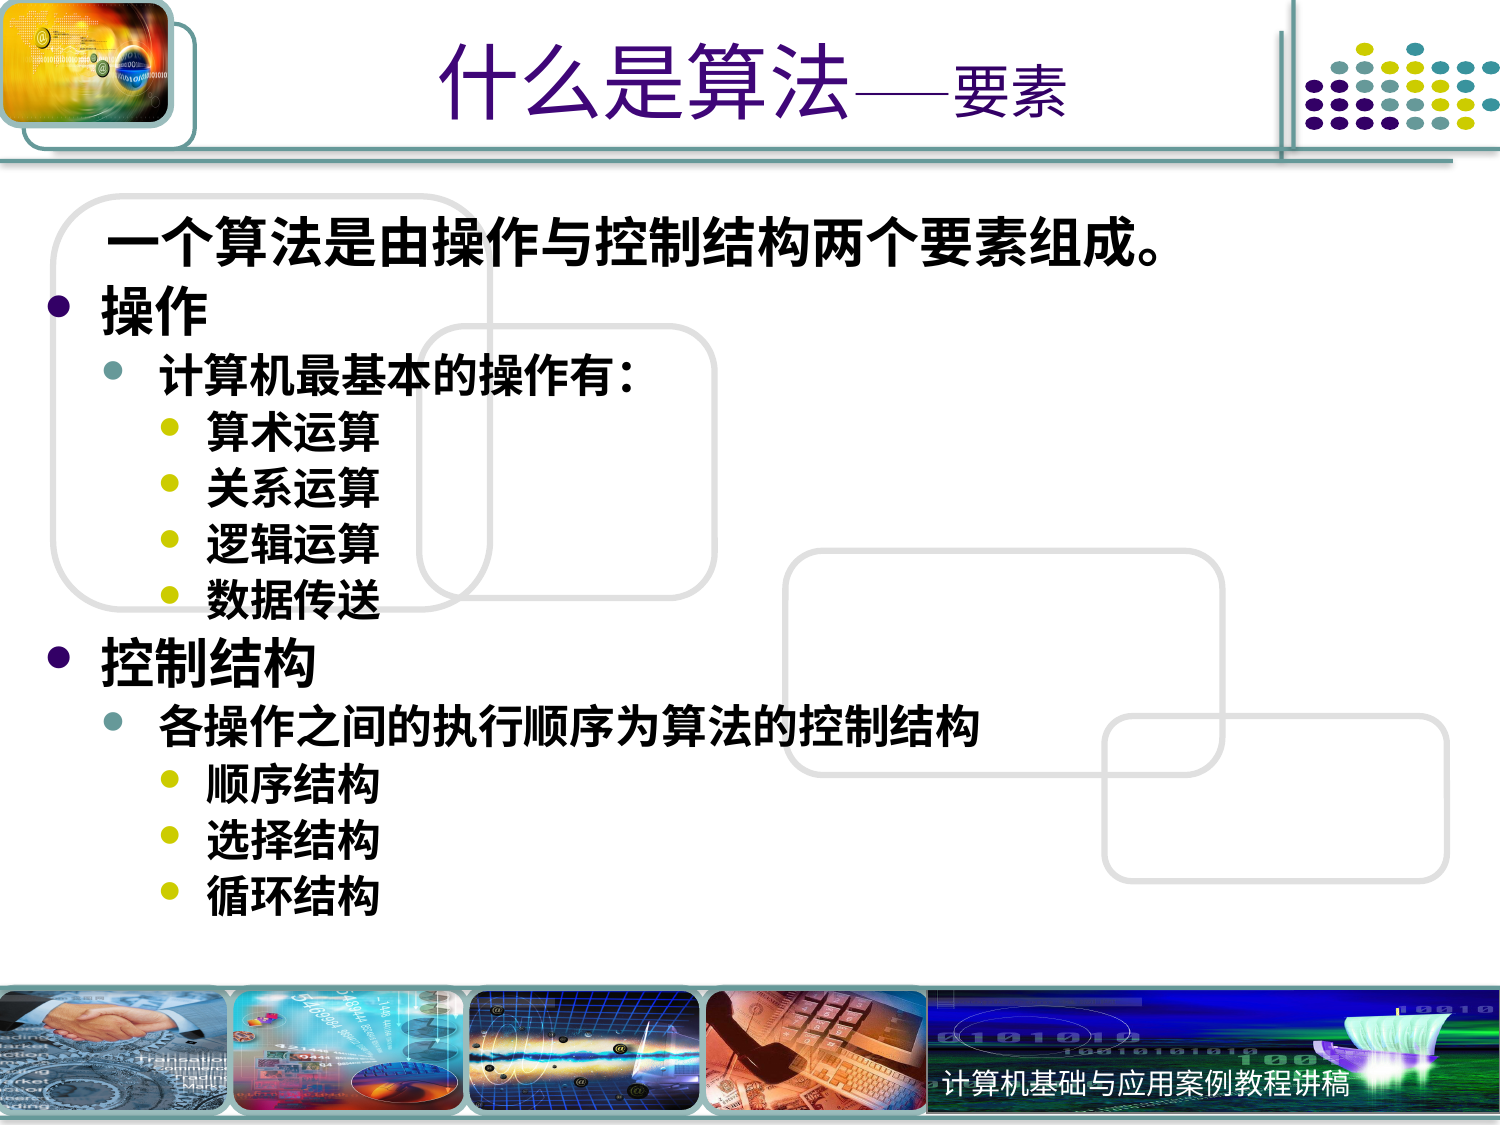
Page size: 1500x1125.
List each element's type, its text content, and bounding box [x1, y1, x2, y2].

picture [234, 991, 463, 1110]
picture [470, 991, 699, 1110]
picture [706, 991, 926, 1110]
picture [4, 4, 167, 122]
title 什么是算法——要素 [289, 11, 1217, 149]
list 一个算法是由操作与控制结构两个要素组成。 操作 计算机最基本的操作有： 算术运算 关系运算 逻辑运算 数据传送 控制结构 各操作之间的执行顺序为算法的控制结构 顺序结构 选择结构 循环结构 [29, 208, 1418, 976]
picture [928, 990, 1499, 1112]
picture [0, 991, 227, 1110]
